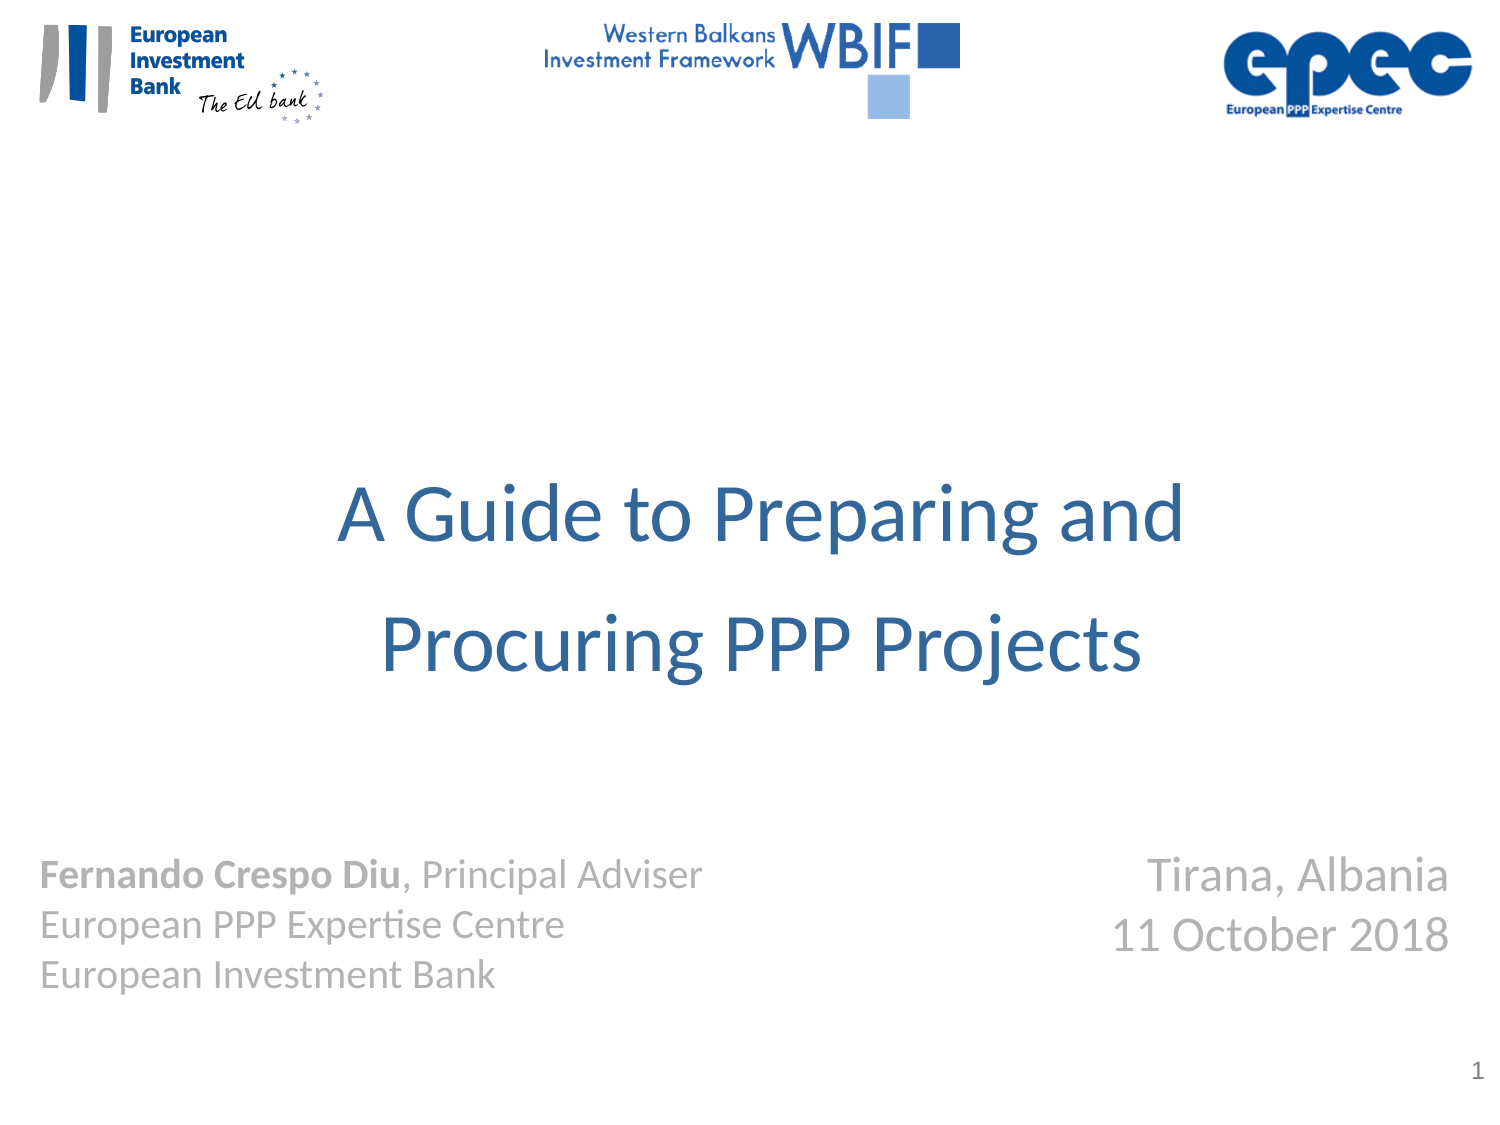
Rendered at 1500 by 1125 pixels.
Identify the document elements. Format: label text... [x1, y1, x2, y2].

picture [1222, 30, 1476, 119]
text_box Fernando Crespo Diu, Principal Adviser European PPP Expertise Centre European Investment Bank [25, 839, 776, 1004]
text_box Tirana, Albania 11 October 2018 [714, 834, 1465, 969]
picture [13, 0, 349, 150]
picture [545, 23, 960, 119]
slide_number 1 [1149, 1046, 1500, 1125]
text_box A Guide to Preparing and Procuring PPP Projects [253, 420, 1270, 717]
